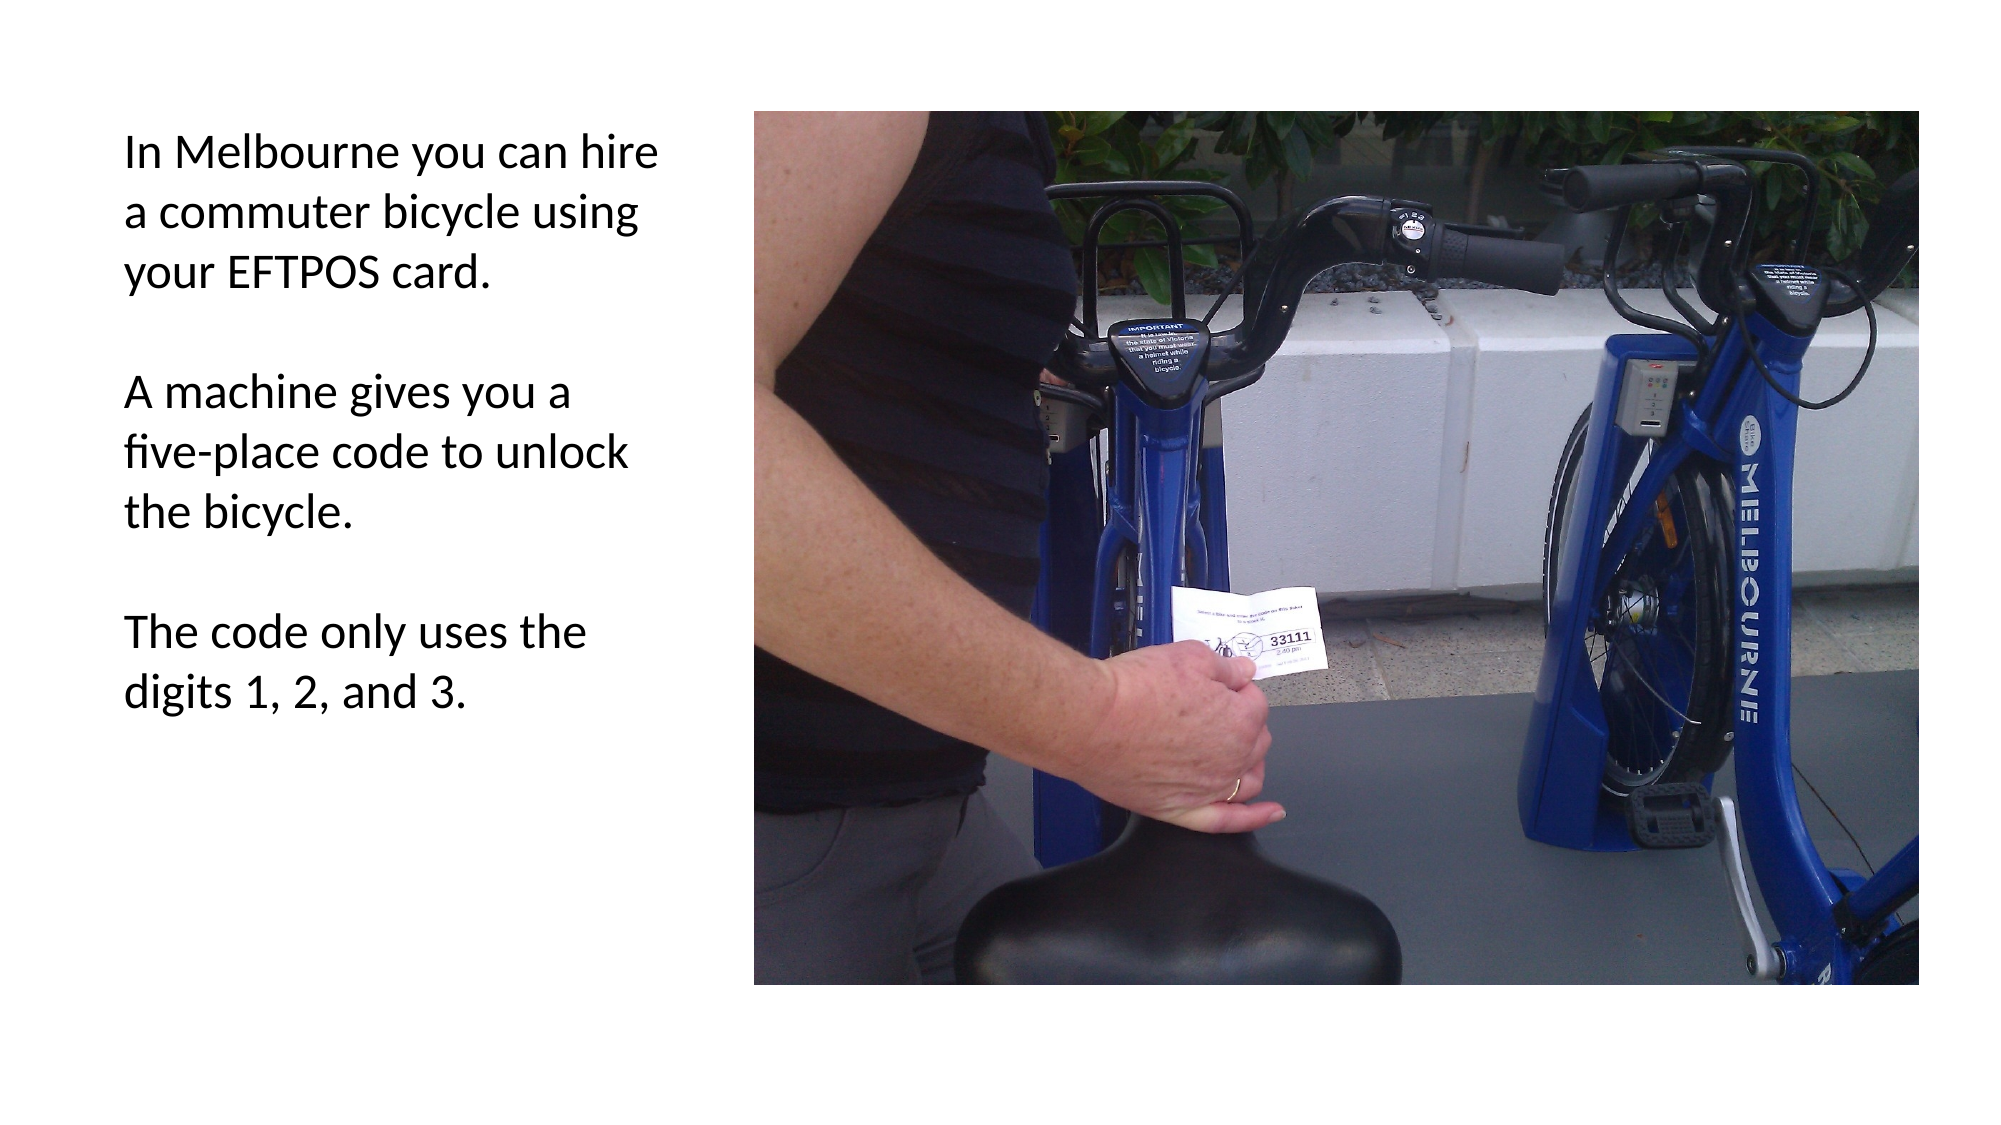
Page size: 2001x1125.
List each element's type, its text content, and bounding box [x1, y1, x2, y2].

picture [754, 111, 1919, 985]
text_box In Melbourne you can hire a commuter bicycle using your EFTPOS card. A machine gives you a five-place code to unlock the bicycle. The code only uses the digits 1, 2, and 3. [108, 111, 685, 727]
